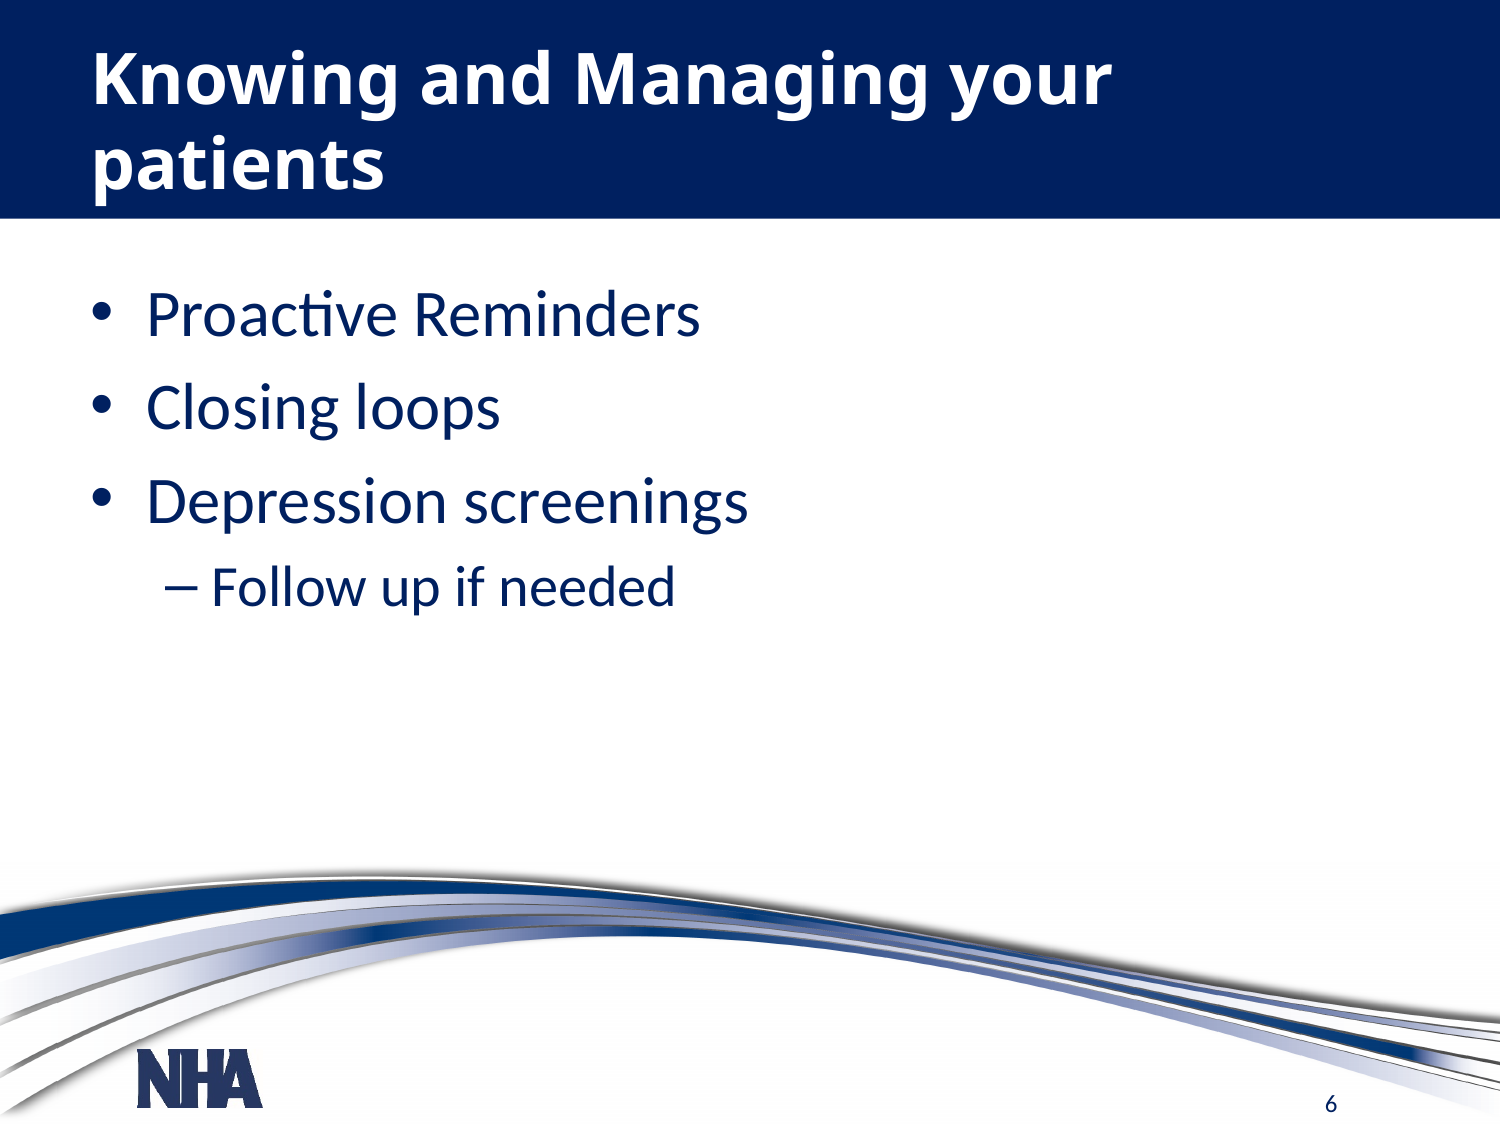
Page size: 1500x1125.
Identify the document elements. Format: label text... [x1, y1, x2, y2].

picture [0, 862, 1500, 1125]
list Proactive Reminders Closing loops Depression screenings Follow up if needed [74, 262, 1425, 1005]
title Knowing and Managing your patients [75, 24, 1425, 213]
